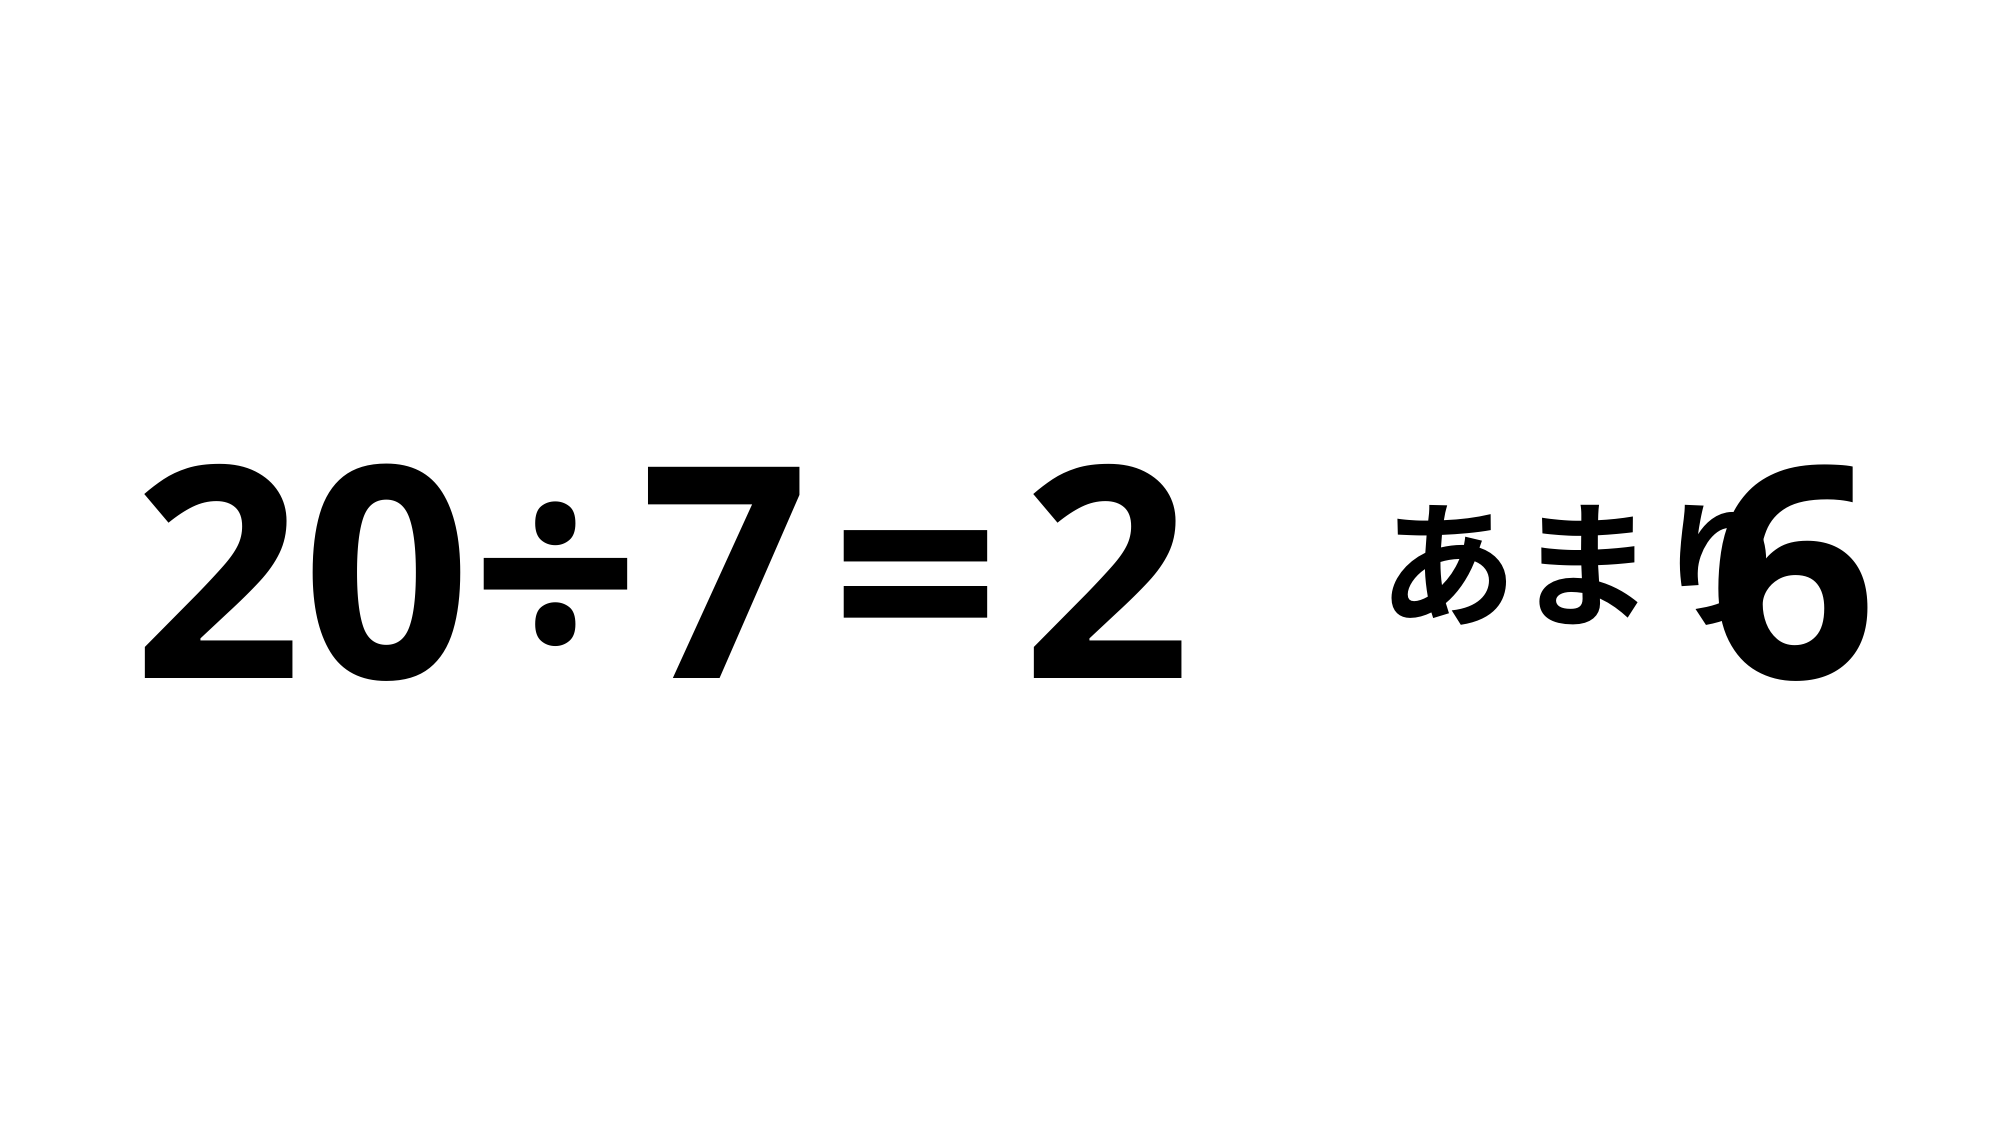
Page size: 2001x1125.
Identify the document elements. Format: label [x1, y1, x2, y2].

text_box [0, 375, 2000, 750]
